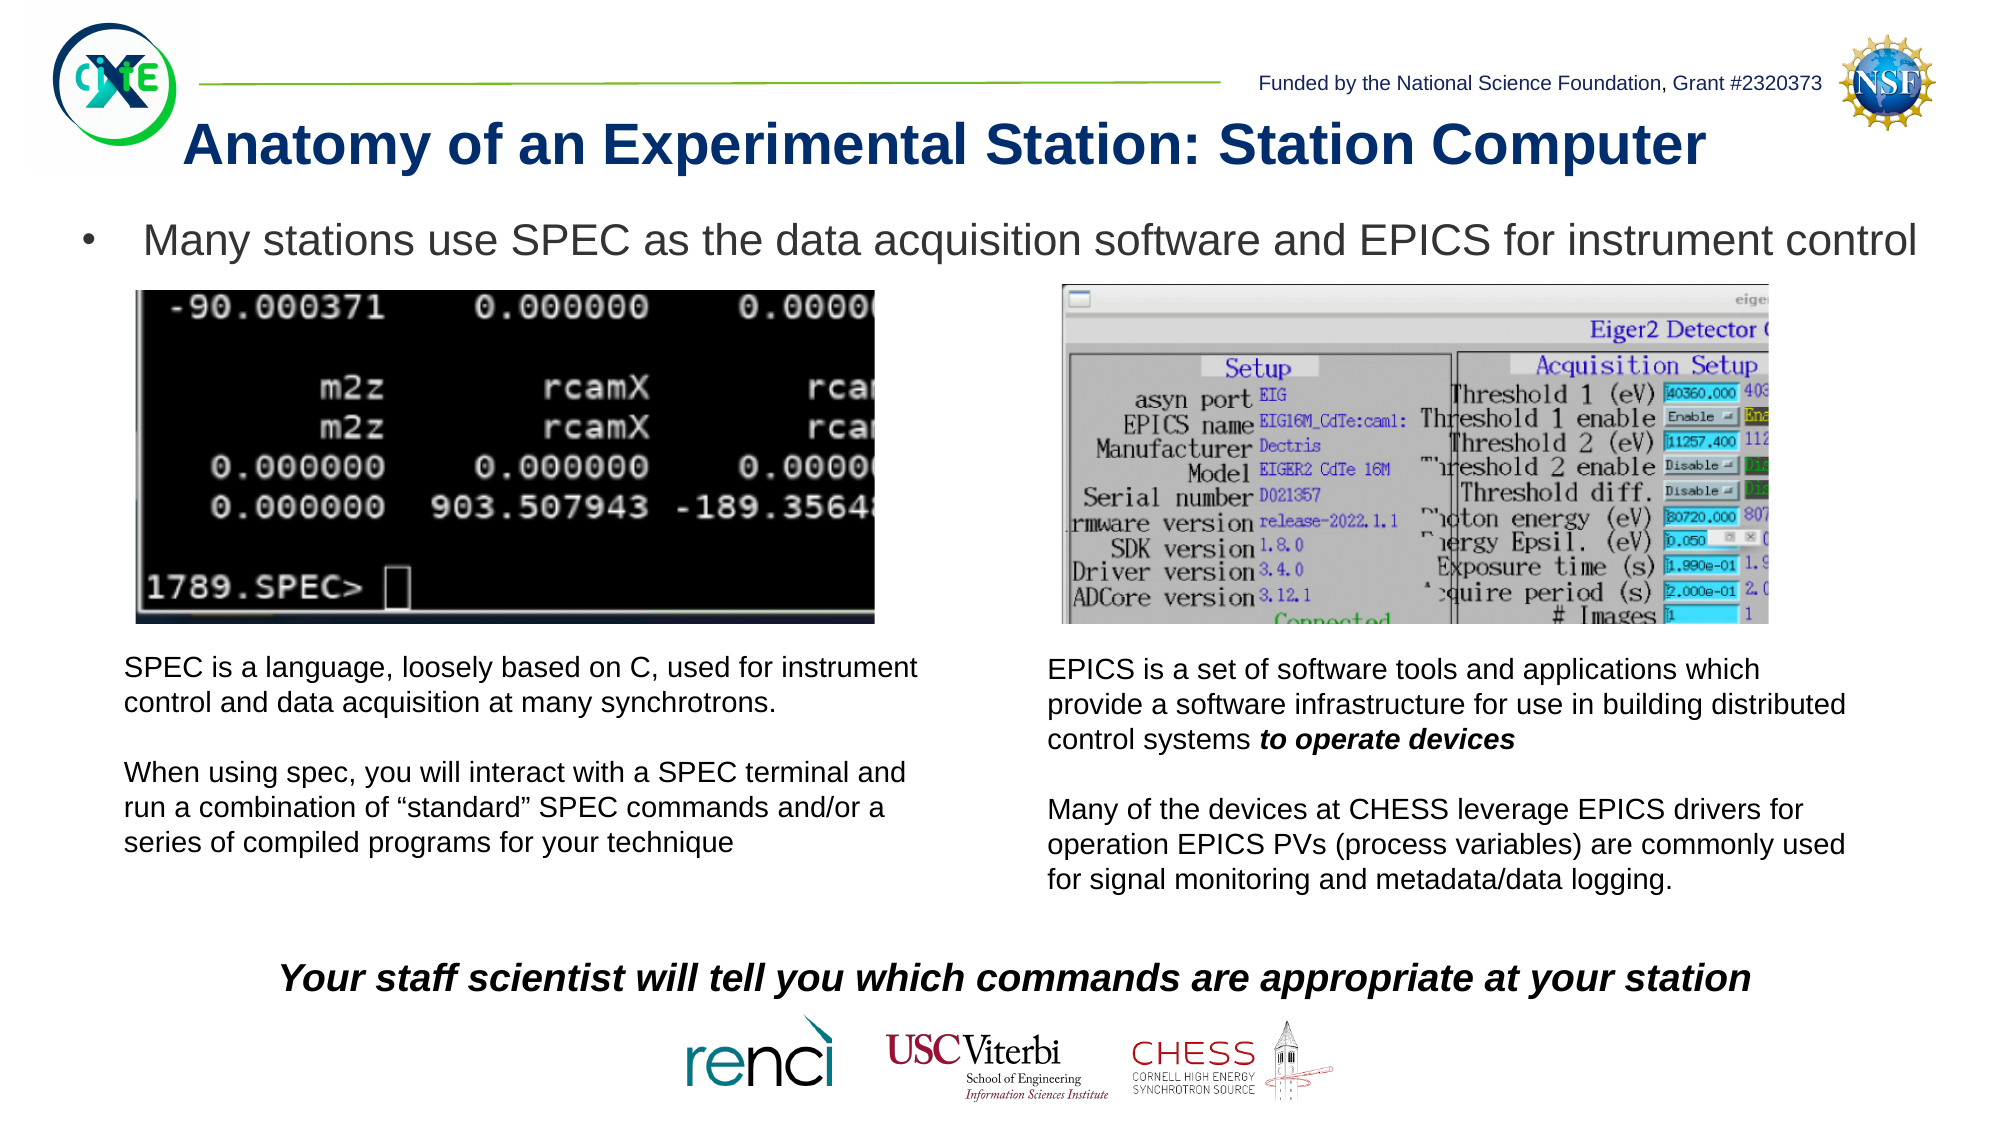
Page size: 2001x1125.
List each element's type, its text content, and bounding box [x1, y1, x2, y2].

picture [687, 1014, 832, 1086]
picture [1882, 73, 1892, 82]
picture [1119, 1012, 1342, 1116]
picture [1837, 32, 1937, 132]
picture [1061, 284, 1769, 625]
picture [886, 1034, 1108, 1102]
title Anatomy of an Experimental Station: Station Computer [167, 82, 1893, 208]
picture [135, 290, 875, 625]
text_box Your staff scientist will tell you which commands are appropriate at your station [257, 942, 1803, 1009]
text_box SPEC is a language, loosely based on C, used for instrument control and data acquisition at many synchrotrons. When using spec, you will interact with a SPEC terminal and run a combination of “standard” SPEC commands and/or a series of compiled programs for your technique [108, 640, 953, 866]
text_box EPICS is a set of software tools and applications which provide a software infrastructure for use in building distributed control systems to operate devices Many of the devices at CHESS leverage EPICS drivers for operation EPICS PVs (process variables) are commonly used for signal monitoring and metadata/data logging. [1032, 643, 1876, 903]
list Many stations use SPEC as the data acquisition software and EPICS for instrument control [46, 209, 1938, 318]
picture [29, 0, 199, 169]
